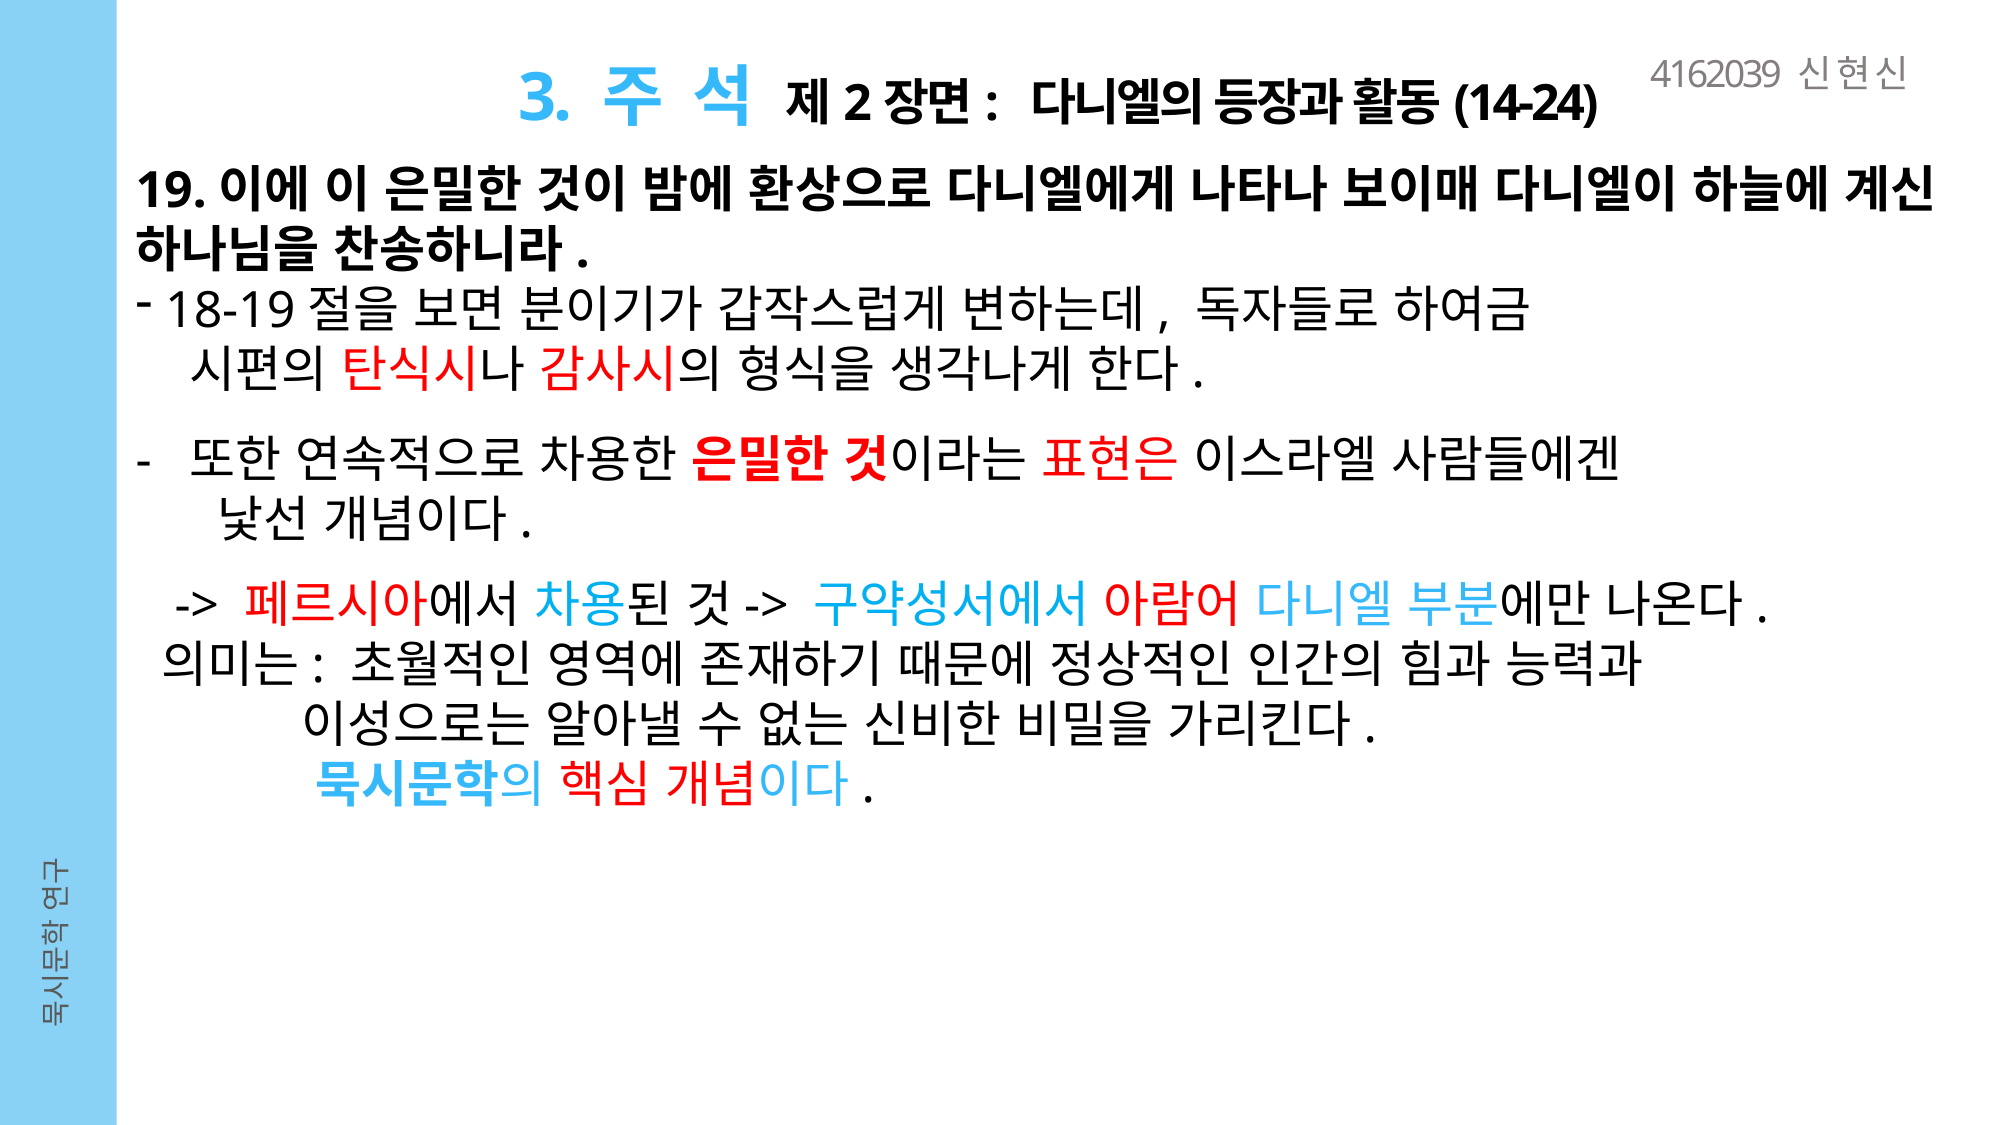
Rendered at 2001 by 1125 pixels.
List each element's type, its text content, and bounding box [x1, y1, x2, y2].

text_box 4162039 신 현 신 [1635, 42, 1965, 103]
text_box 묵시문학 연구 [29, 842, 80, 1043]
text_box 3. 주 석 제2장면: 다니엘의 등장과 활동(14-24) [504, 46, 1614, 142]
text_box 19.이에 이 은밀한 것이 밤에 환상으로 다니엘에게 나타나 보이매 다니엘이 하늘에 계신 하나님을 찬송하니라. 18-19절을 보면 분이기가 갑작스럽게 변하는데, 독자들로 하여금 시편의 탄식시나 감사시의 형식을 생각나게 한다. - 또한 연속적으로 차용한 은밀한 것이라는 표현은 이스라엘 사람들에겐 낯선 개념이다. -> 페르시아에서 차용된 것-> 구약성서에서 아람어 다니엘 부분에만 나온다. 의미는: 초월적인 영역에 존재하기 때문에 정상적인 인간의 힘과 능력과 이성으로는 알아낼 수 없는 신비한 비밀을 가리킨다. 묵시문학의 핵심 개념이다. [120, 149, 1992, 820]
